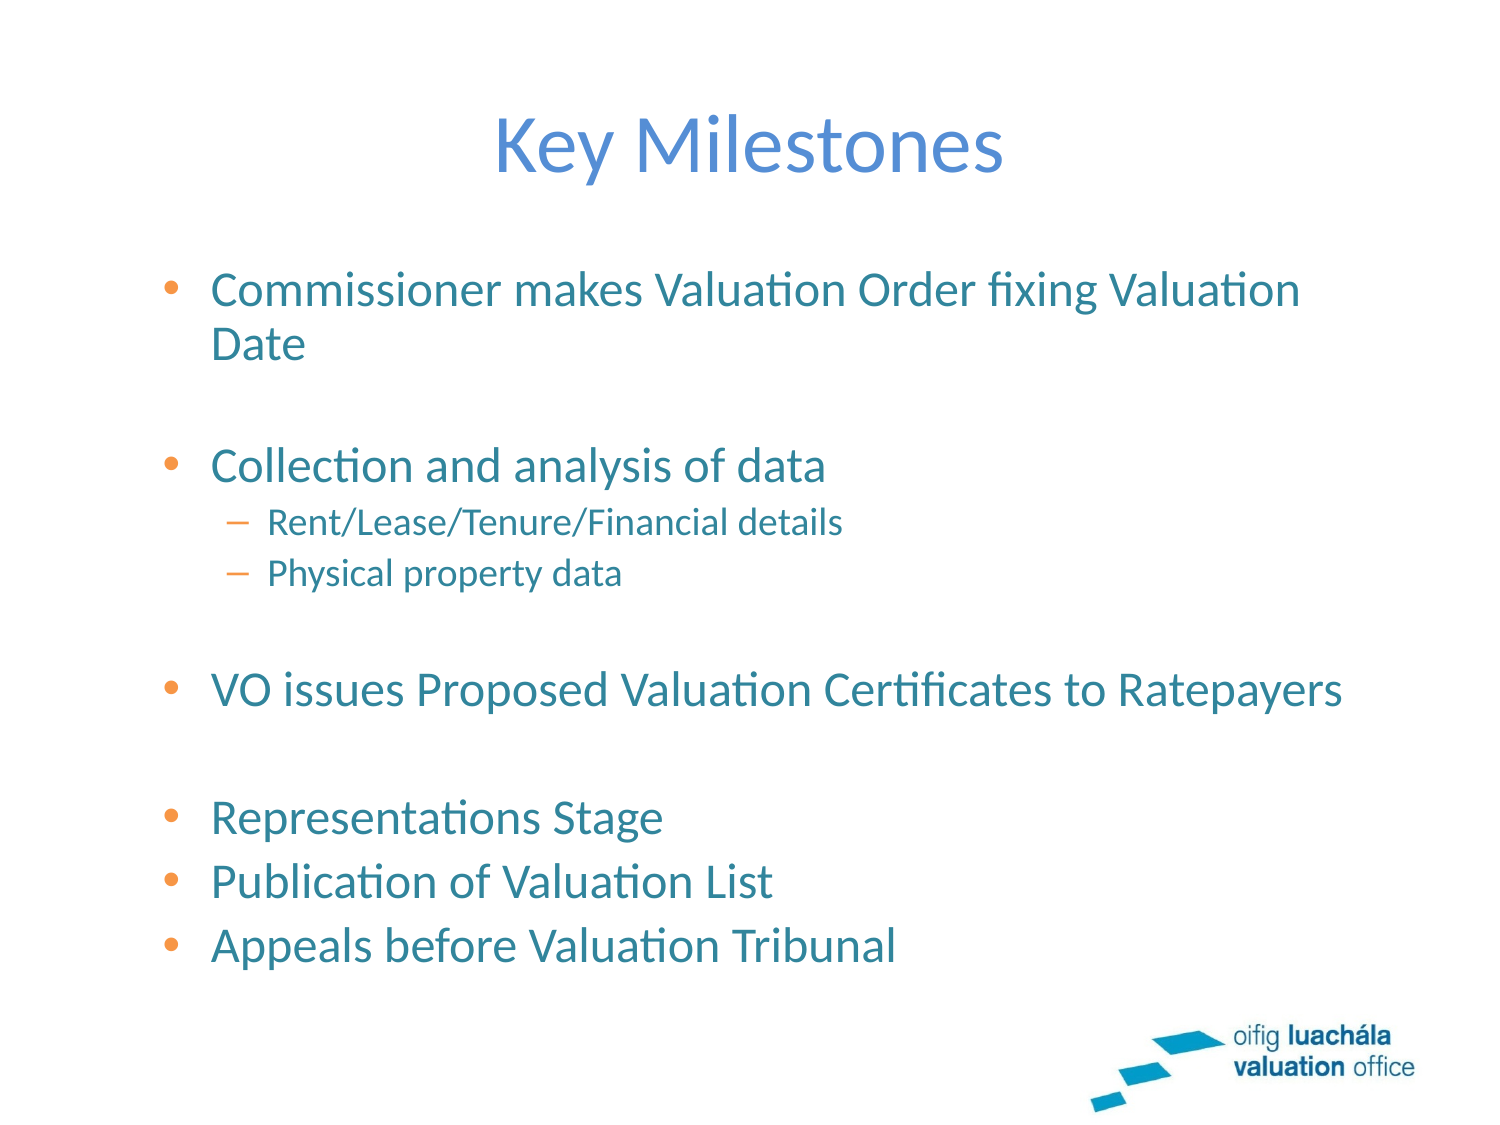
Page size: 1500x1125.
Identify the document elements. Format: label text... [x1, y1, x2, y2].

title Key Milestones [75, 45, 1425, 233]
picture [1080, 1003, 1424, 1125]
list Commissioner makes Valuation Order fixing Valuation Date Collection and analysis of data Rent/Lease/Tenure/Financial details Physical property data VO issues Proposed Valuation Certificates to Ratepayers Representations Stage Publication of Valuation List Appeals before Valuation Tribunal [147, 255, 1381, 1035]
